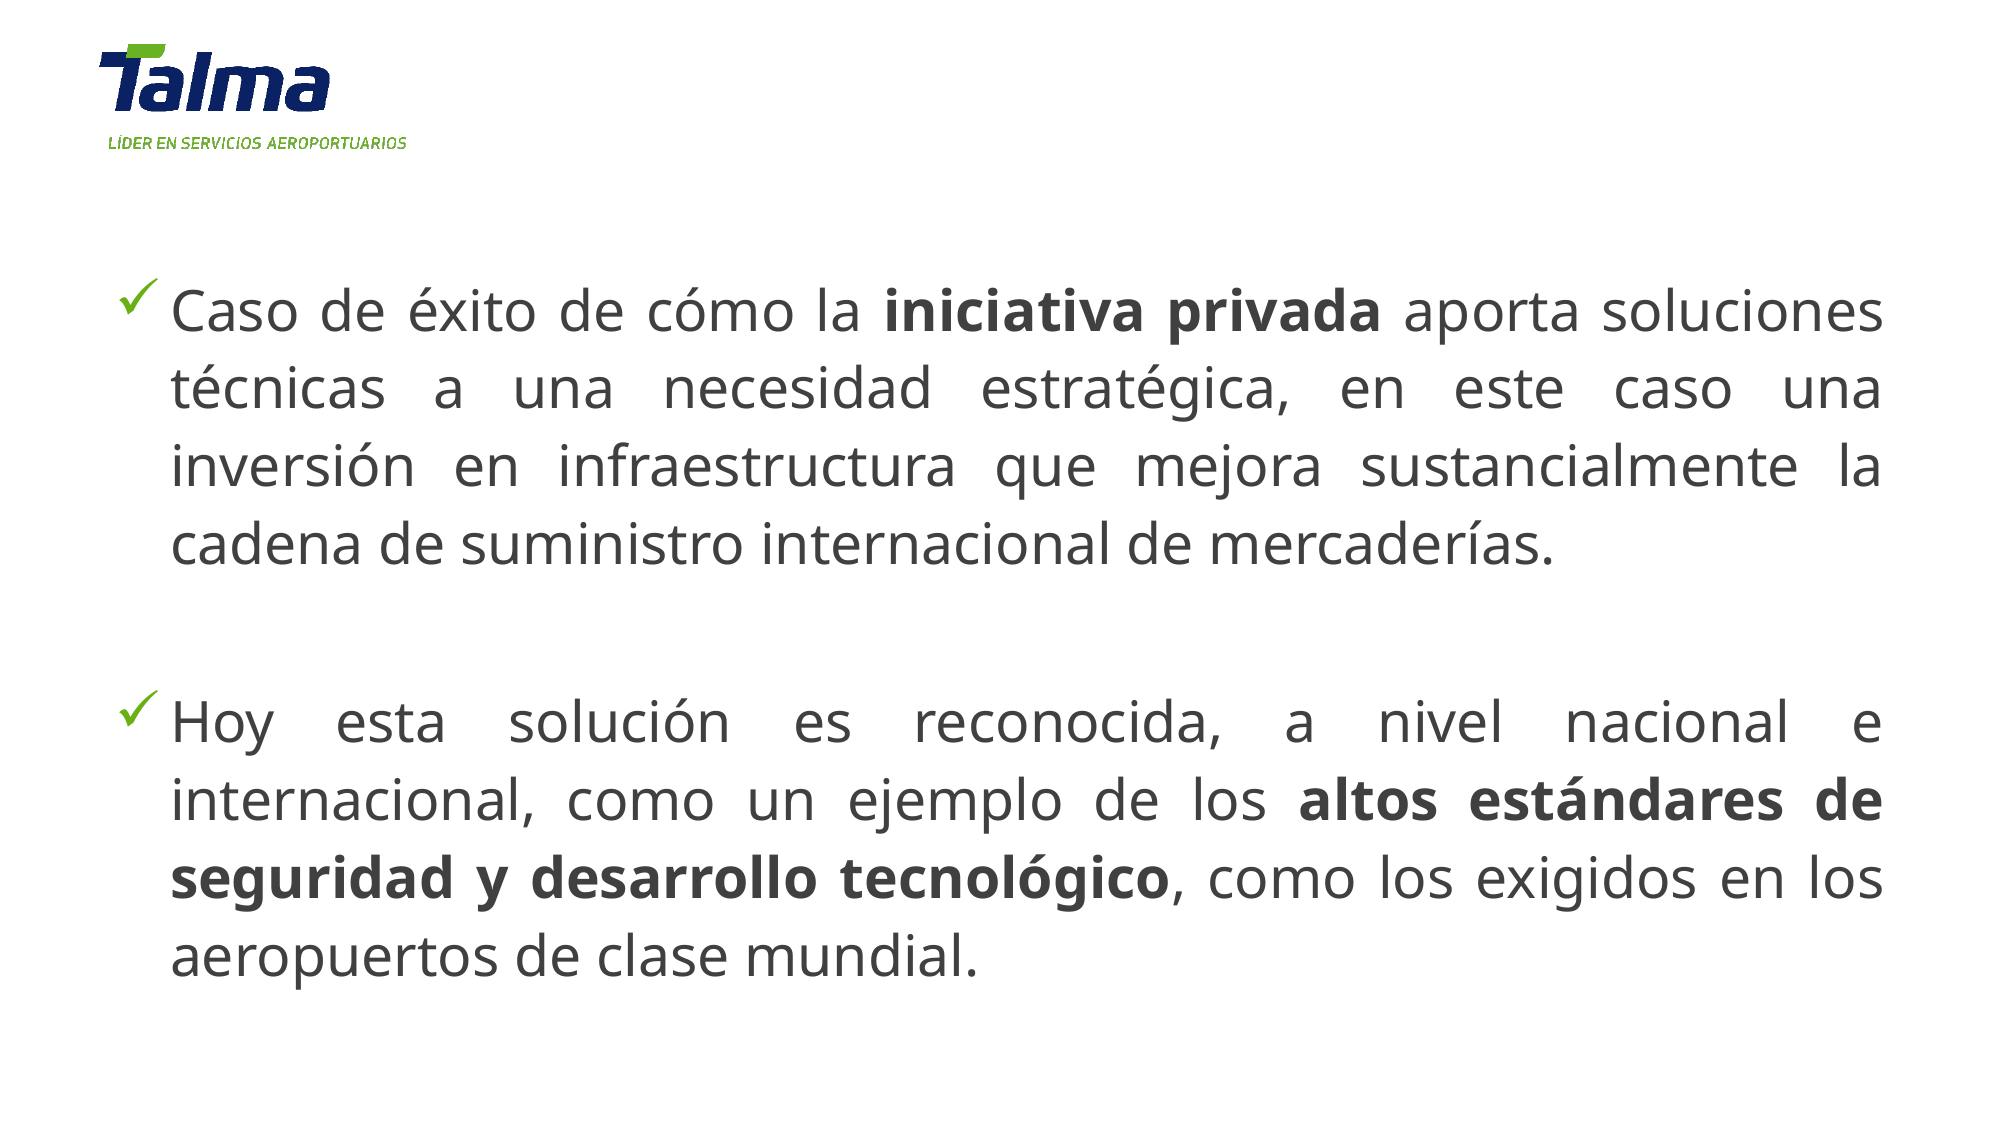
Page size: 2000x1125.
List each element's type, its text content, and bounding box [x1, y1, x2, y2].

list Caso de éxito de cómo la iniciativa privada aporta soluciones técnicas a una necesidad estratégica, en este caso una inversión en infraestructura que mejora sustancialmente la cadena de suministro internacional de mercaderías. Hoy esta solución es reconocida, a nivel nacional e internacional, como un ejemplo de los altos estándares de seguridad y desarrollo tecnológico, como los exigidos en los aeropuertos de clase mundial. [99, 262, 1900, 1005]
picture [99, 44, 406, 149]
